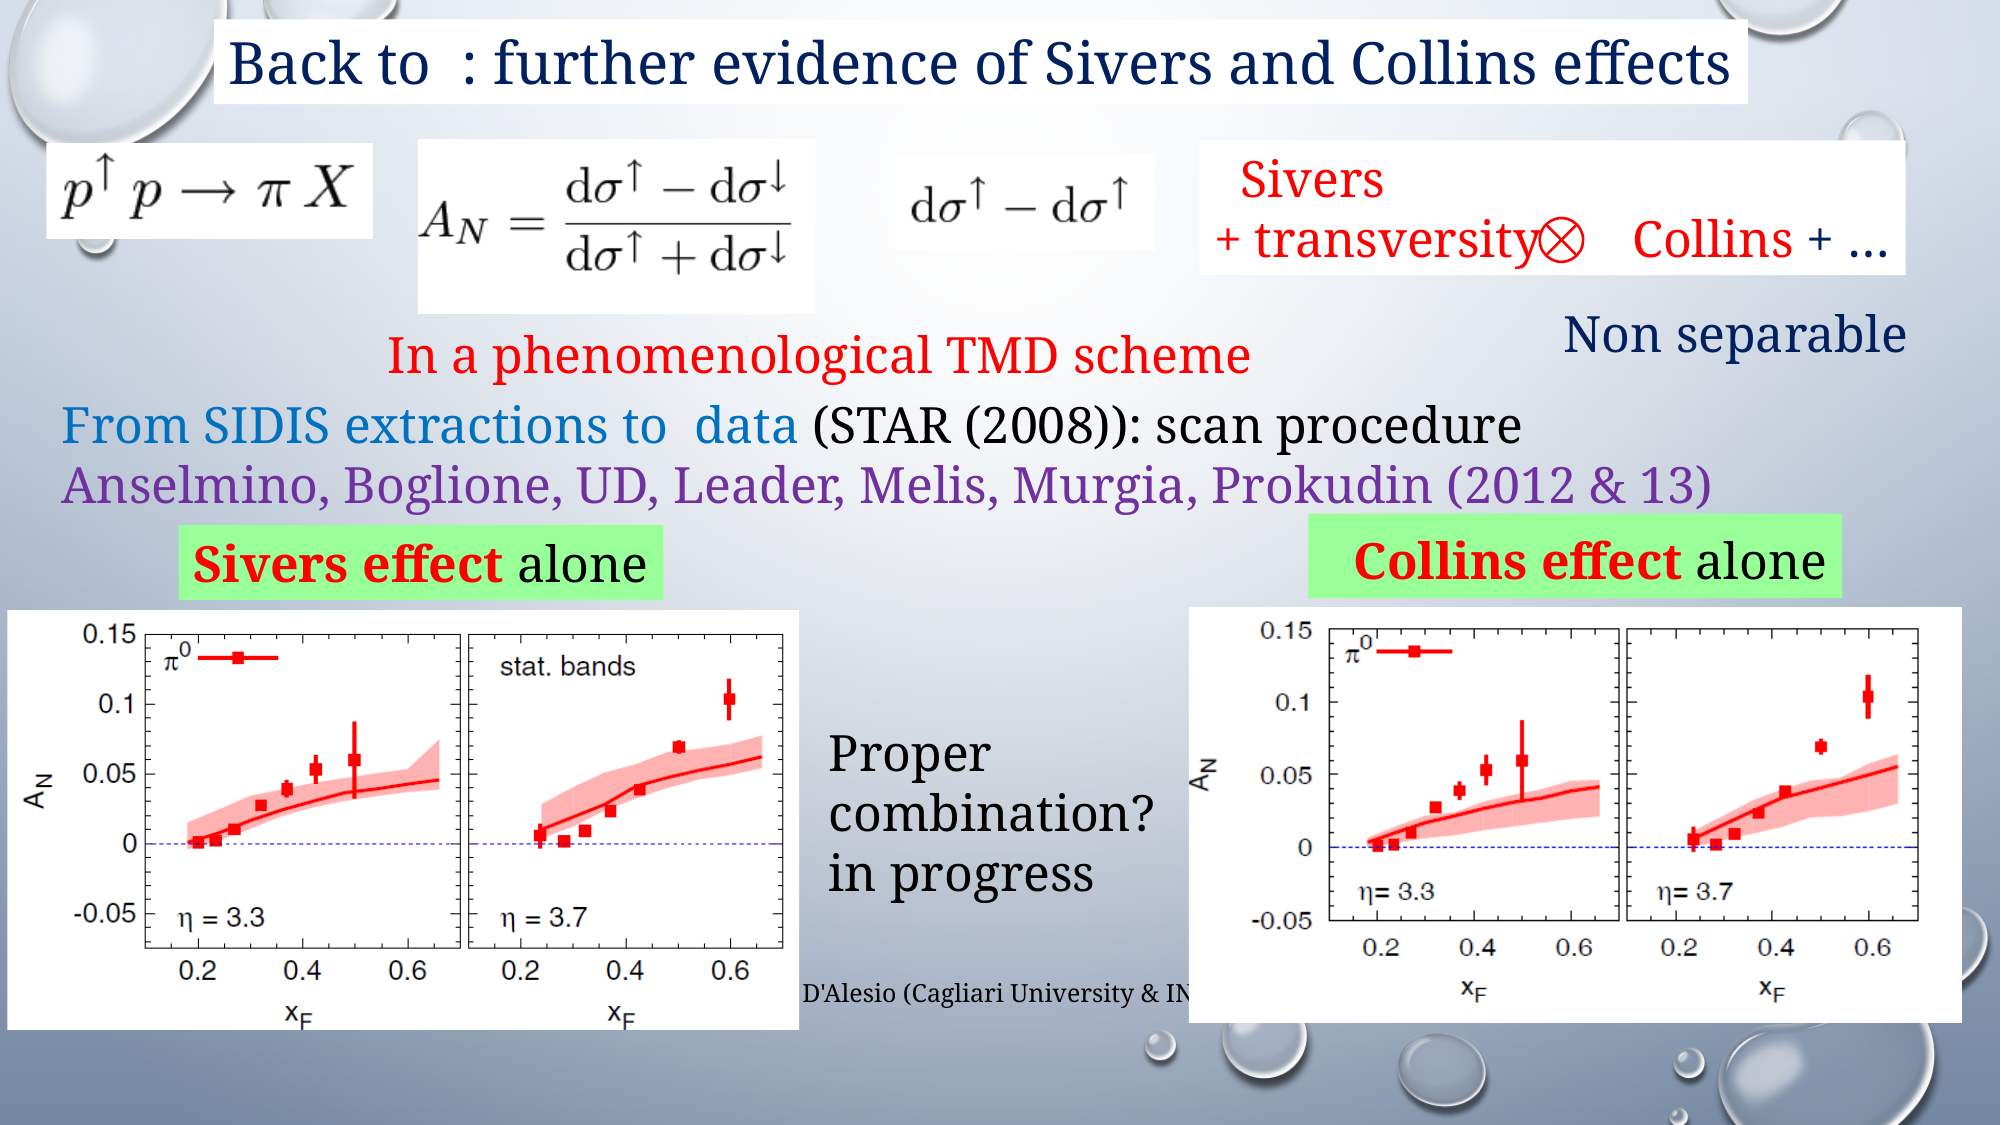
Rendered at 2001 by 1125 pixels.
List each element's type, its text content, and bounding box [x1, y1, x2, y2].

text_box In a phenomenological TMD scheme [373, 315, 1268, 391]
footer 3D structure of the nucleon and transverse SSAs -- U. D'Alesio (Cagliari University & INFN) [805, 965, 1183, 1025]
text_box Sivers effect alone [178, 525, 664, 600]
picture [0, 0, 2000, 1125]
text_box Non separable [1549, 295, 1923, 370]
text_box [1538, 216, 1585, 264]
text_box Proper combination? in progress [814, 713, 1170, 909]
text_box Collins effect alone [1308, 513, 1843, 599]
